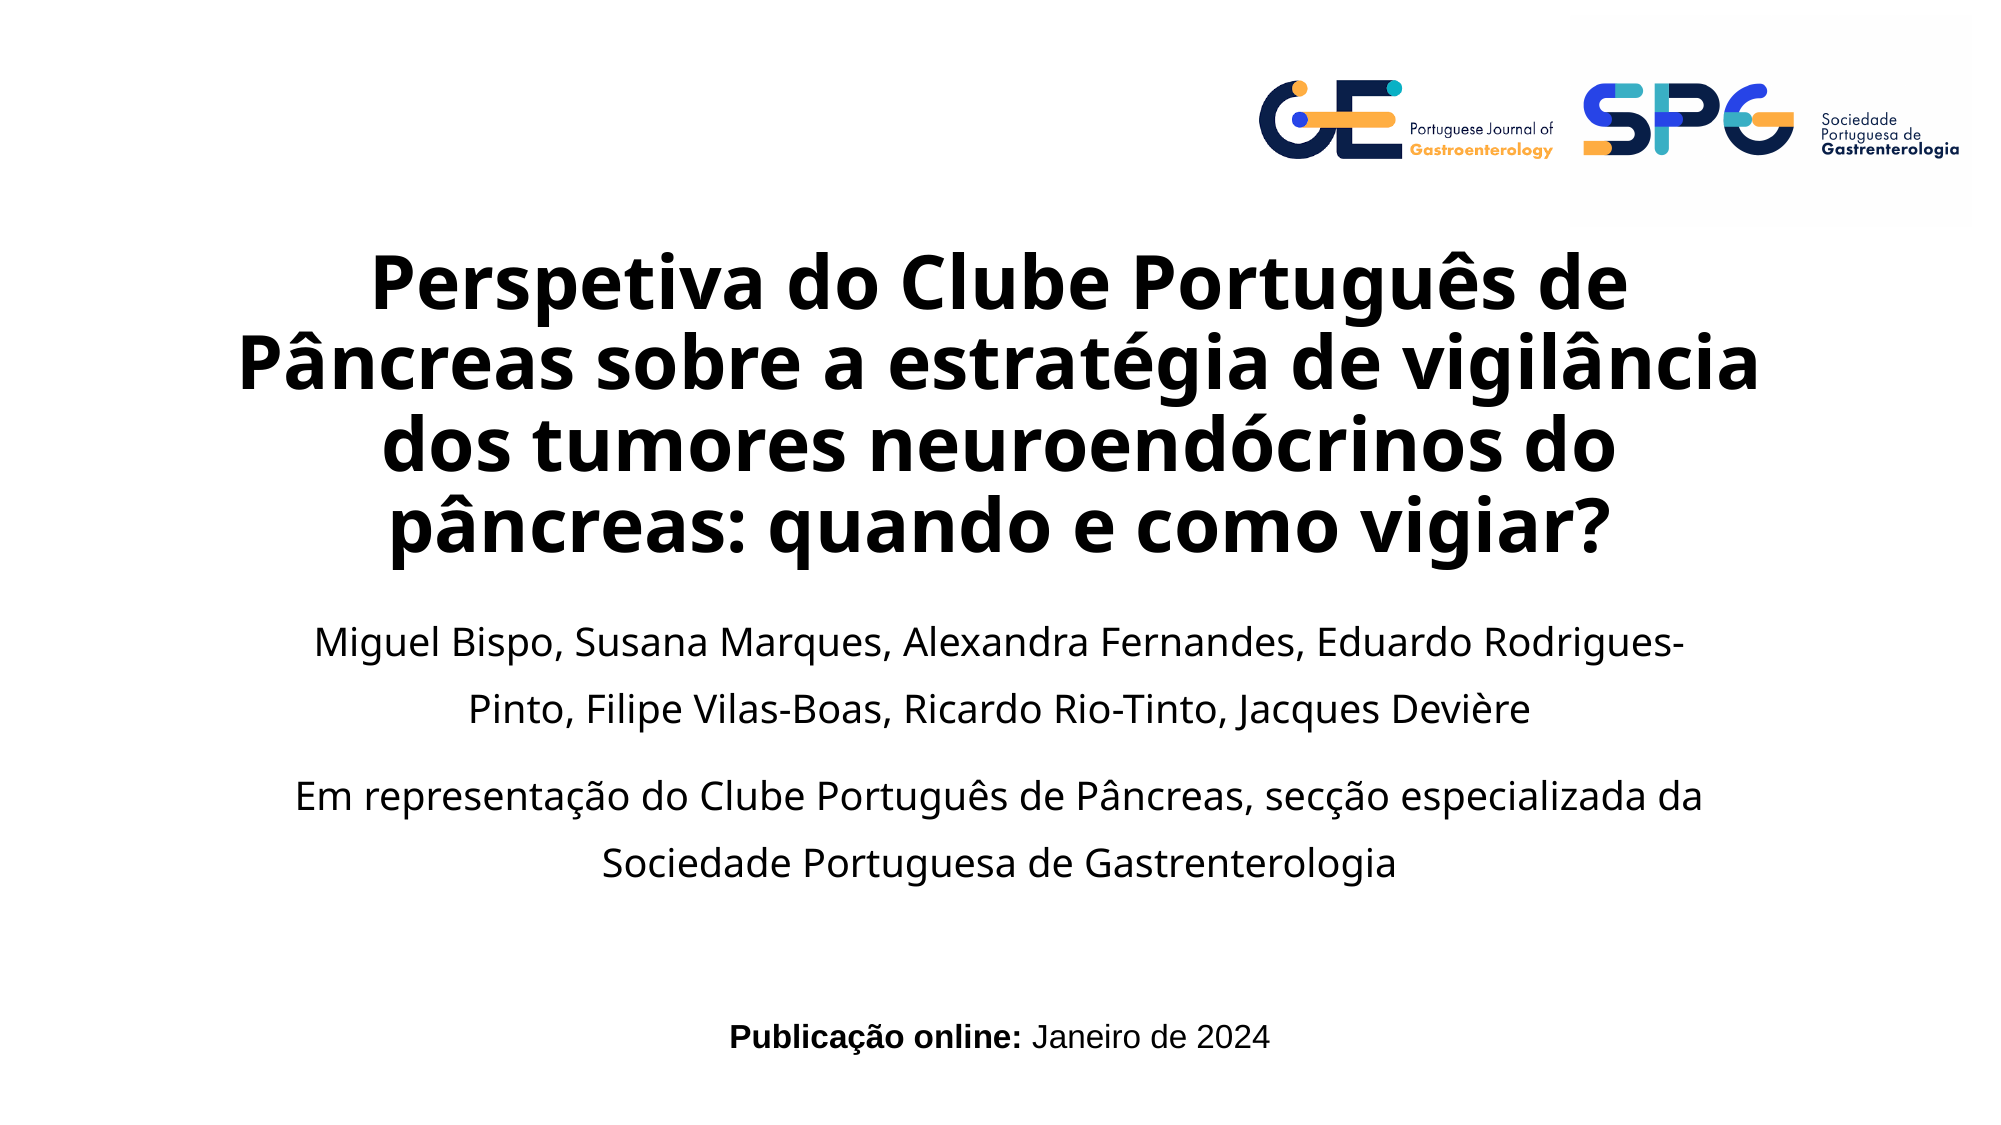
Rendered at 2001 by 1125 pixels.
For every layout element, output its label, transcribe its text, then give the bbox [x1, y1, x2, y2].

subtitle Miguel Bispo, Susana Marques, Alexandra Fernandes, Eduardo Rodrigues-Pinto, Filipe Vilas-Boas, Ricardo Rio-Tinto, Jacques Devière Em representação do Clube Português de Pâncreas, secção especializada da Sociedade Portuguesa de Gastrenterologia [249, 590, 1750, 750]
title Perspetiva do Clube Português de Pâncreas sobre a estratégia de vigilância dos tumores neuroendócrinos do pâncreas: quando e como vigiar? [196, 184, 1804, 576]
picture [1258, 79, 1554, 160]
picture [1570, 15, 1973, 227]
text_box Publicação online: Janeiro de 2024 [499, 1007, 1501, 1063]
